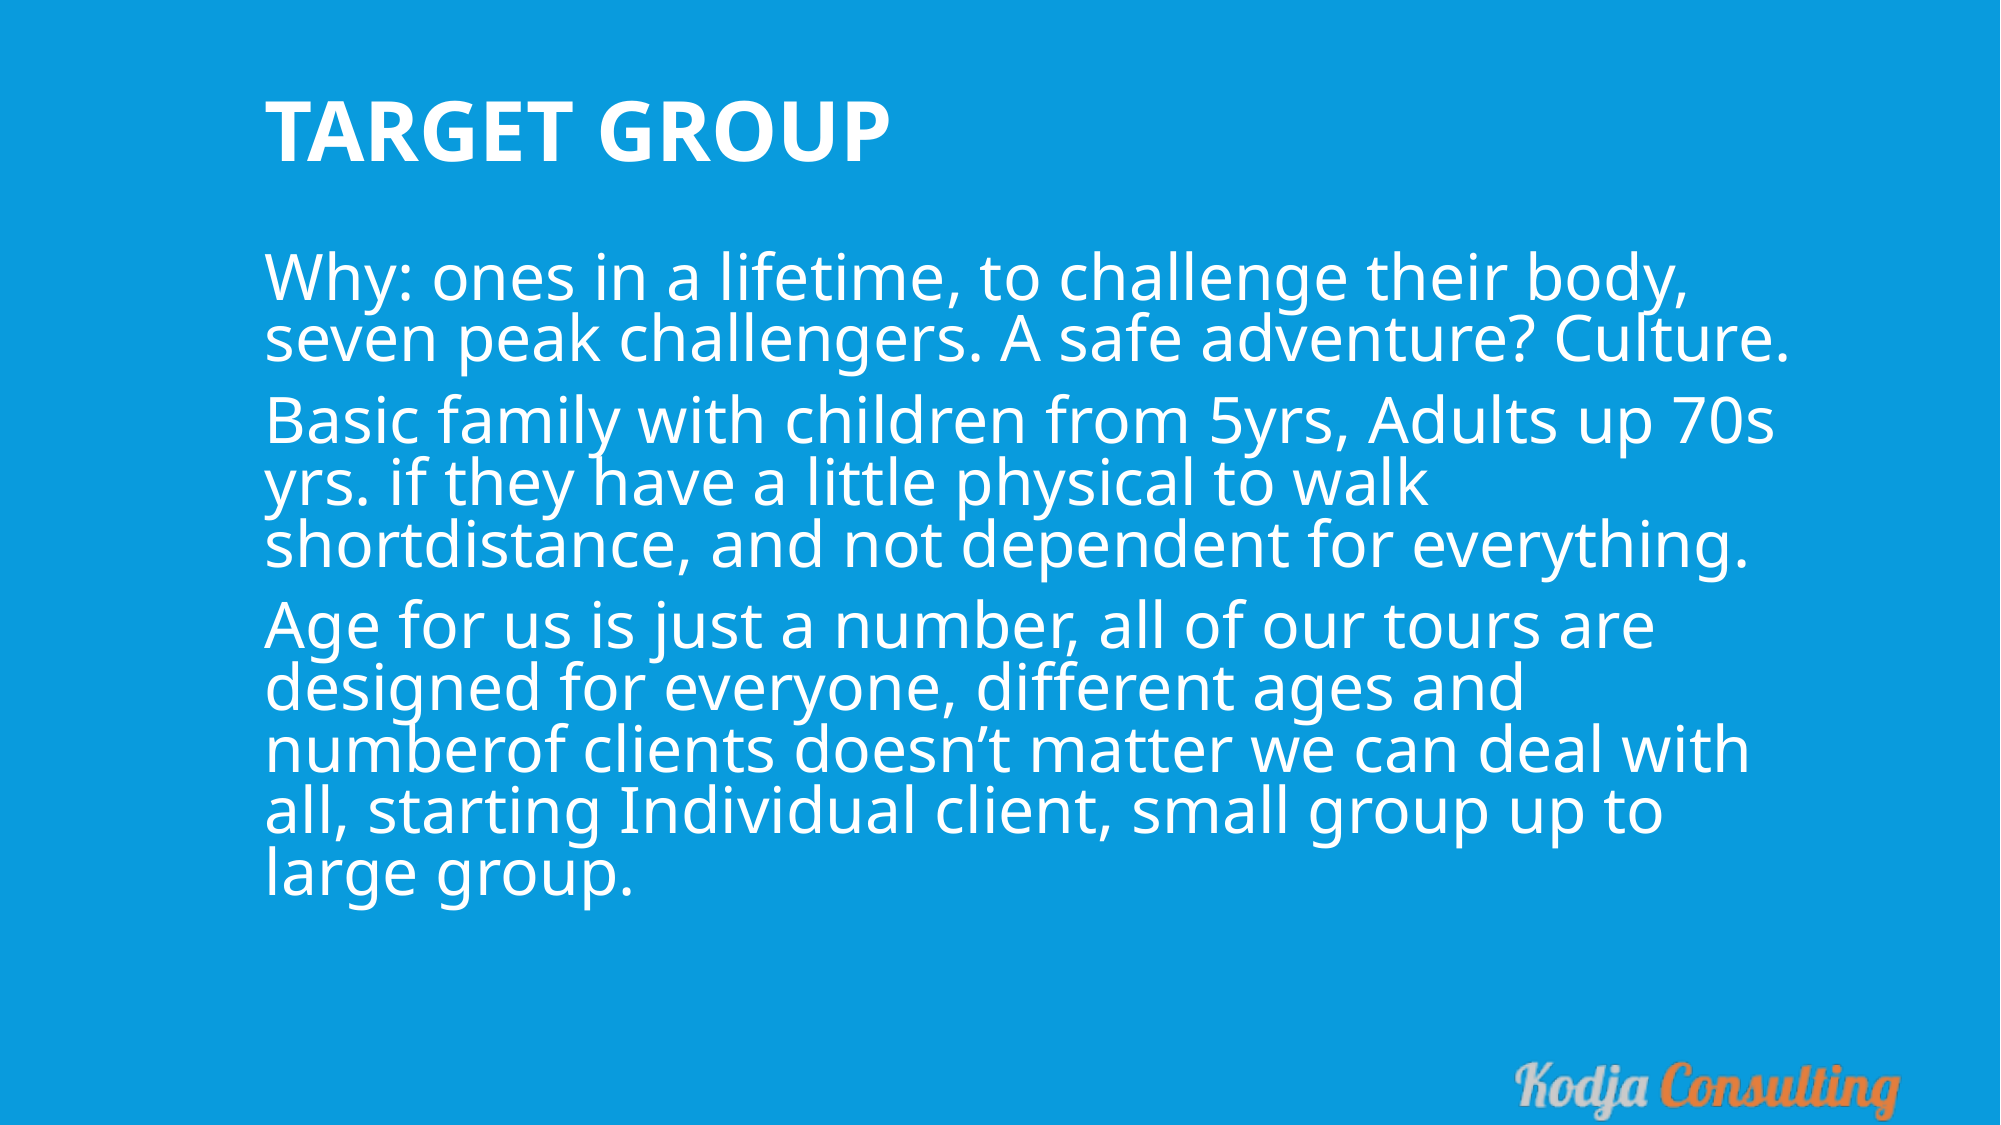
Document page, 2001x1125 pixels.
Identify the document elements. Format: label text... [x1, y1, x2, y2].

title Target Group [249, 42, 1600, 231]
list Why: ones in a lifetime, to challenge their body, seven peak challengers. A safe adventure? Culture. Basic family with children from 5yrs, Adults up 70s yrs. if they have a little physical to walk shortdistance, and not dependent for everything. Age for us is just a number, all of our tours are designed for everyone, different ages and numberof clients doesn’t matter we can deal with all, starting Individual client, small group up to large group. [249, 243, 1819, 986]
picture [1661, 1061, 1901, 1121]
picture [1515, 1062, 1648, 1121]
